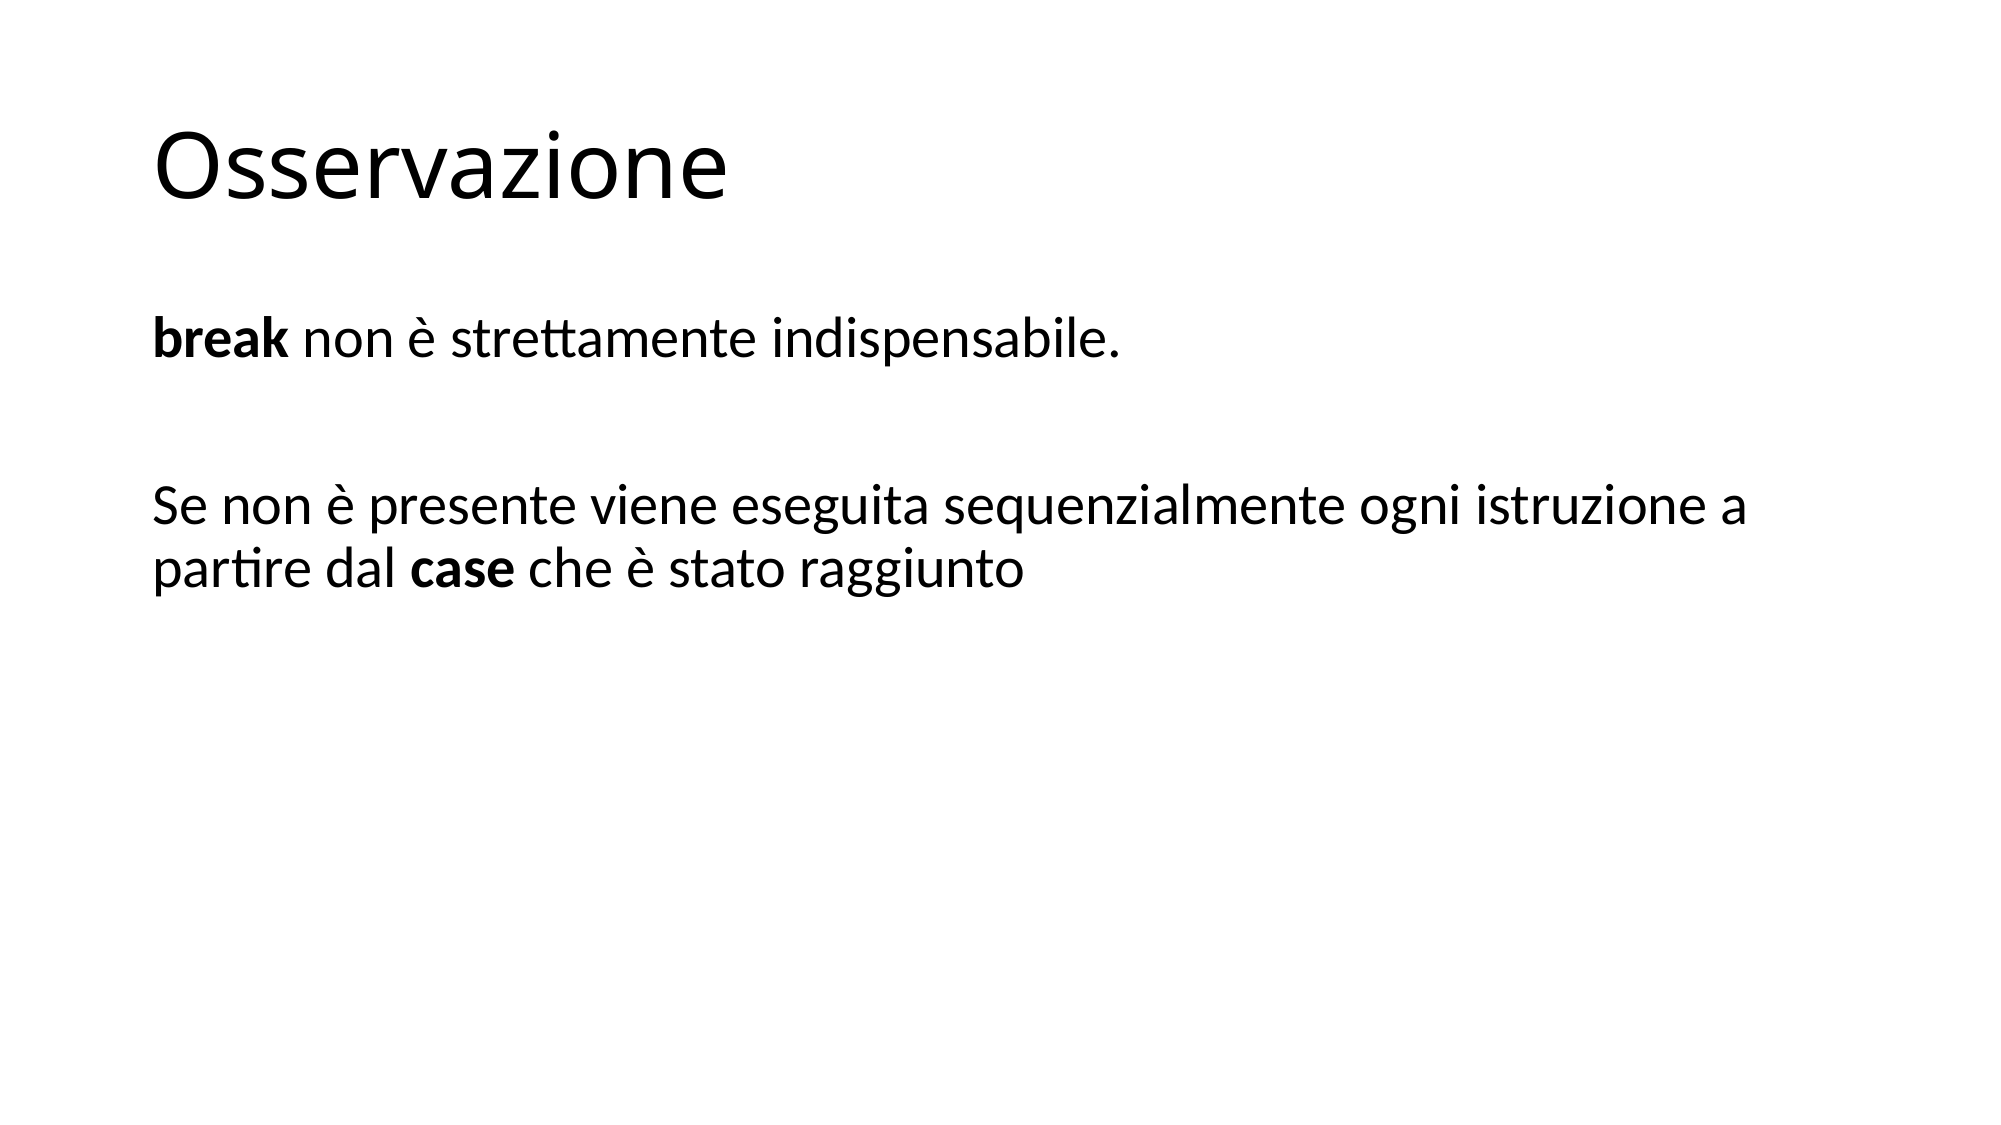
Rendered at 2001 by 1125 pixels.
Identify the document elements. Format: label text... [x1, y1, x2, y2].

list break non è strettamente indispensabile. Se non è presente viene eseguita sequenzialmente ogni istruzione a partire dal case che è stato raggiunto [137, 299, 1863, 1014]
title Osservazione [137, 59, 1863, 278]
